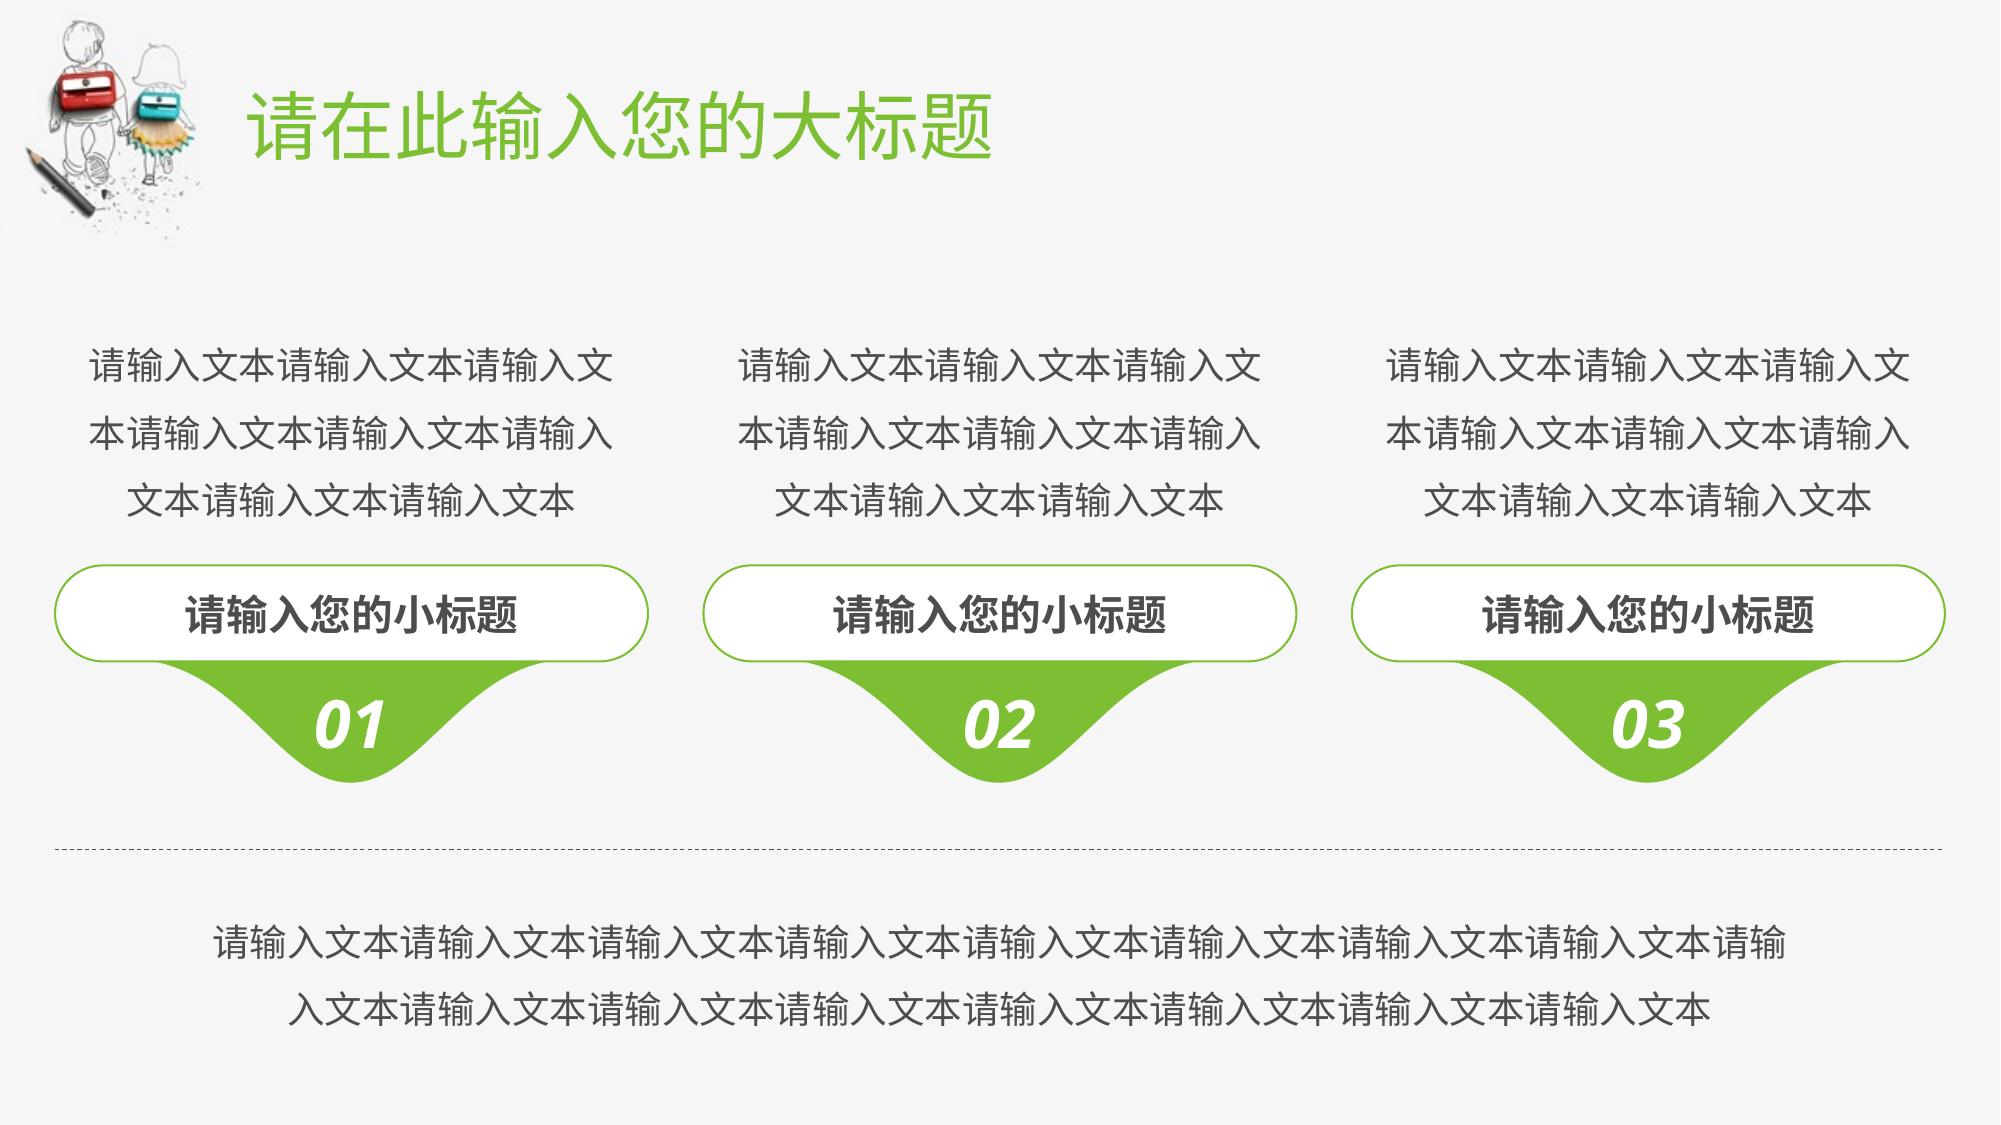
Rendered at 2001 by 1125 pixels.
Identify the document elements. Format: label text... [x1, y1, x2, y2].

text_box 03 [1453, 663, 1843, 784]
picture [0, 0, 2000, 1125]
title 请在此输入您的大标题 [229, 60, 1821, 200]
text_box 请输入文本请输入文本请输入文本请输入文本请输入文本请输入文本请输入文本请输入文本请输入文本请输入文本请输入文本请输入文本请输入文本请输入文本请输入文本请输入文本 [185, 885, 1815, 1042]
text_box 请输入文本请输入文本请输入文本请输入文本请输入文本请输入文本请输入文本请输入文本 [1361, 283, 1936, 559]
text_box 请输入文本请输入文本请输入文本请输入文本请输入文本请输入文本请输入文本请输入文本 [713, 283, 1287, 559]
text_box 01 [156, 663, 547, 784]
text_box 请输入您的小标题 [1350, 564, 1946, 663]
text_box 请输入文本请输入文本请输入文本请输入文本请输入文本请输入文本请输入文本请输入文本 [64, 283, 639, 559]
text_box 请输入您的小标题 [702, 564, 1298, 663]
text_box 02 [804, 663, 1195, 784]
text_box 请输入您的小标题 [54, 564, 649, 663]
